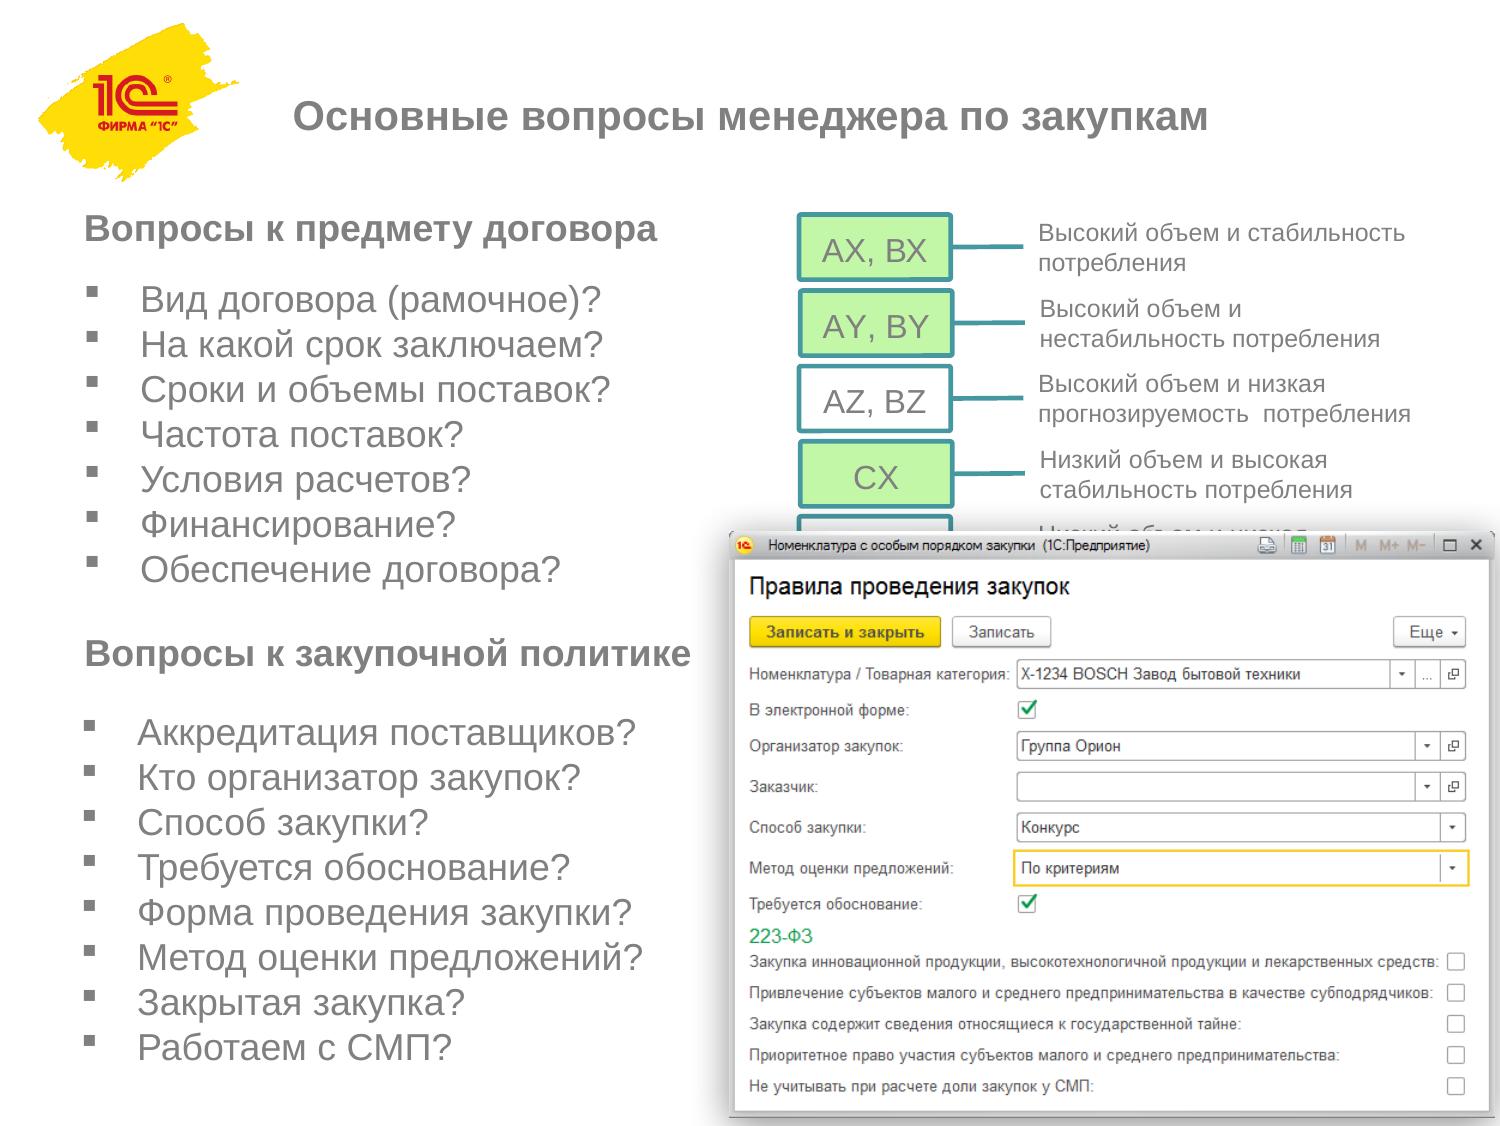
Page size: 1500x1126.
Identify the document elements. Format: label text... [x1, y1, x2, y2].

picture [729, 531, 1495, 1118]
picture [31, 18, 243, 185]
title Основные вопросы менеджера по закупкам [277, 25, 1306, 203]
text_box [66, 621, 710, 1080]
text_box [66, 196, 676, 601]
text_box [798, 209, 1436, 531]
